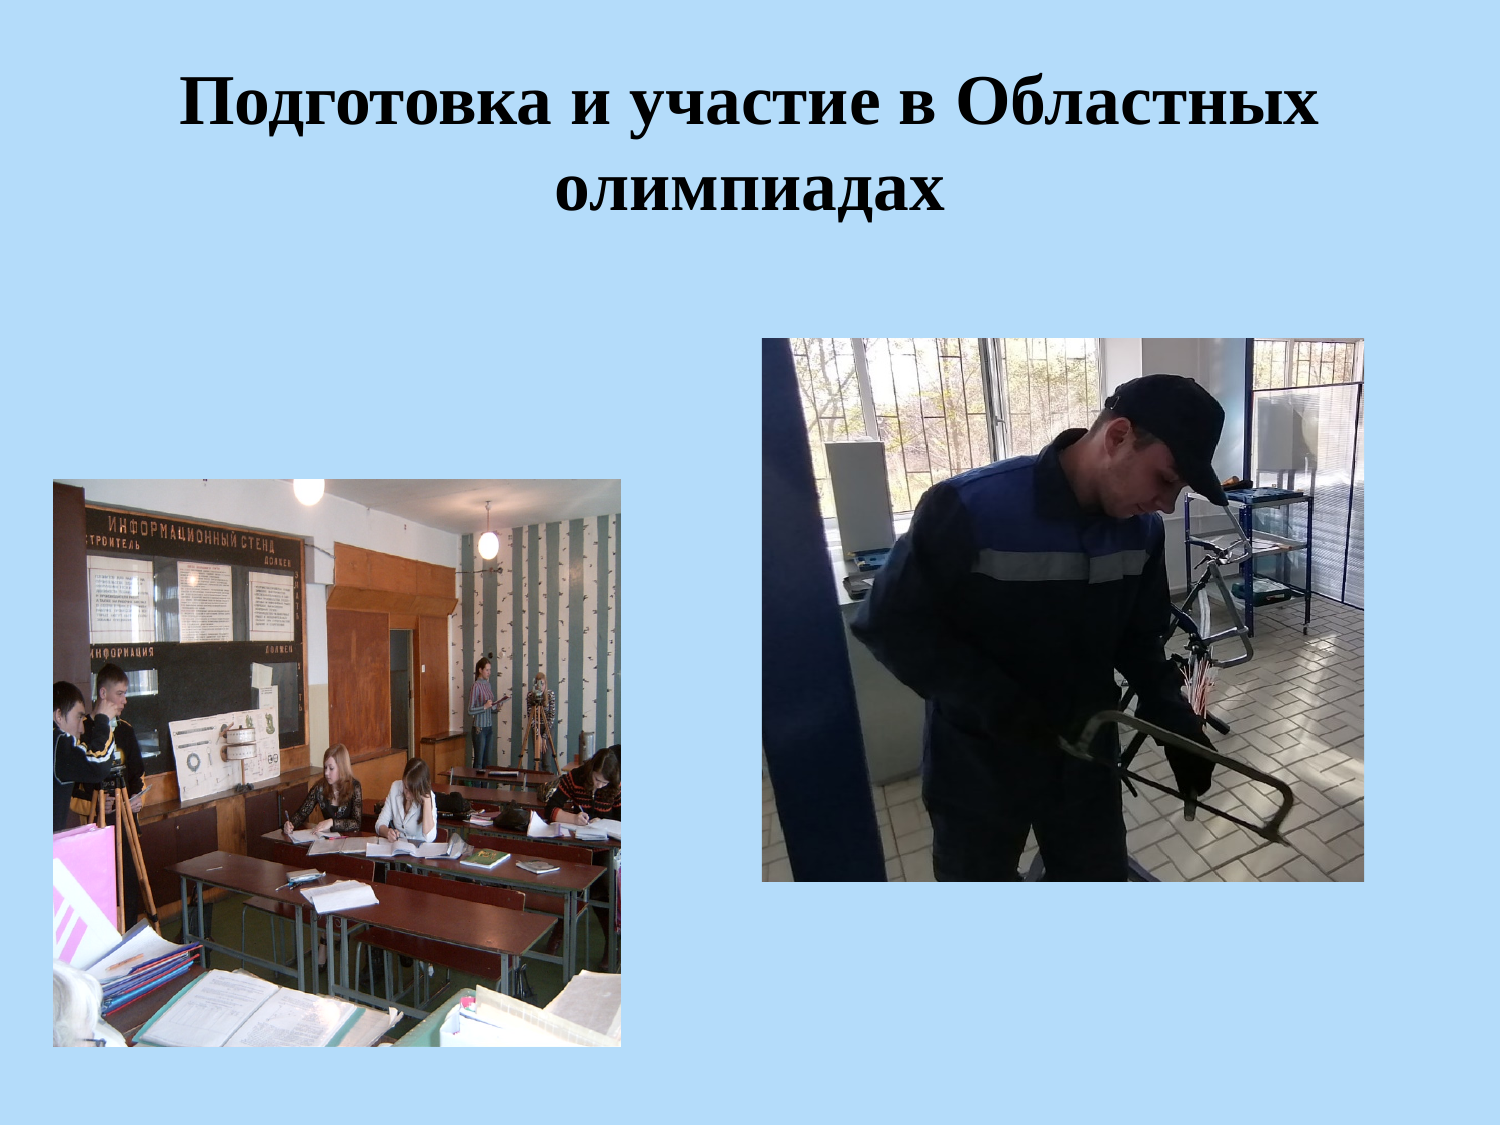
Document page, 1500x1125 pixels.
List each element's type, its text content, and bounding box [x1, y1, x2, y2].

picture [761, 337, 1365, 882]
picture [52, 479, 621, 1048]
title Подготовка и участие в Областных олимпиадах [75, 45, 1425, 233]
